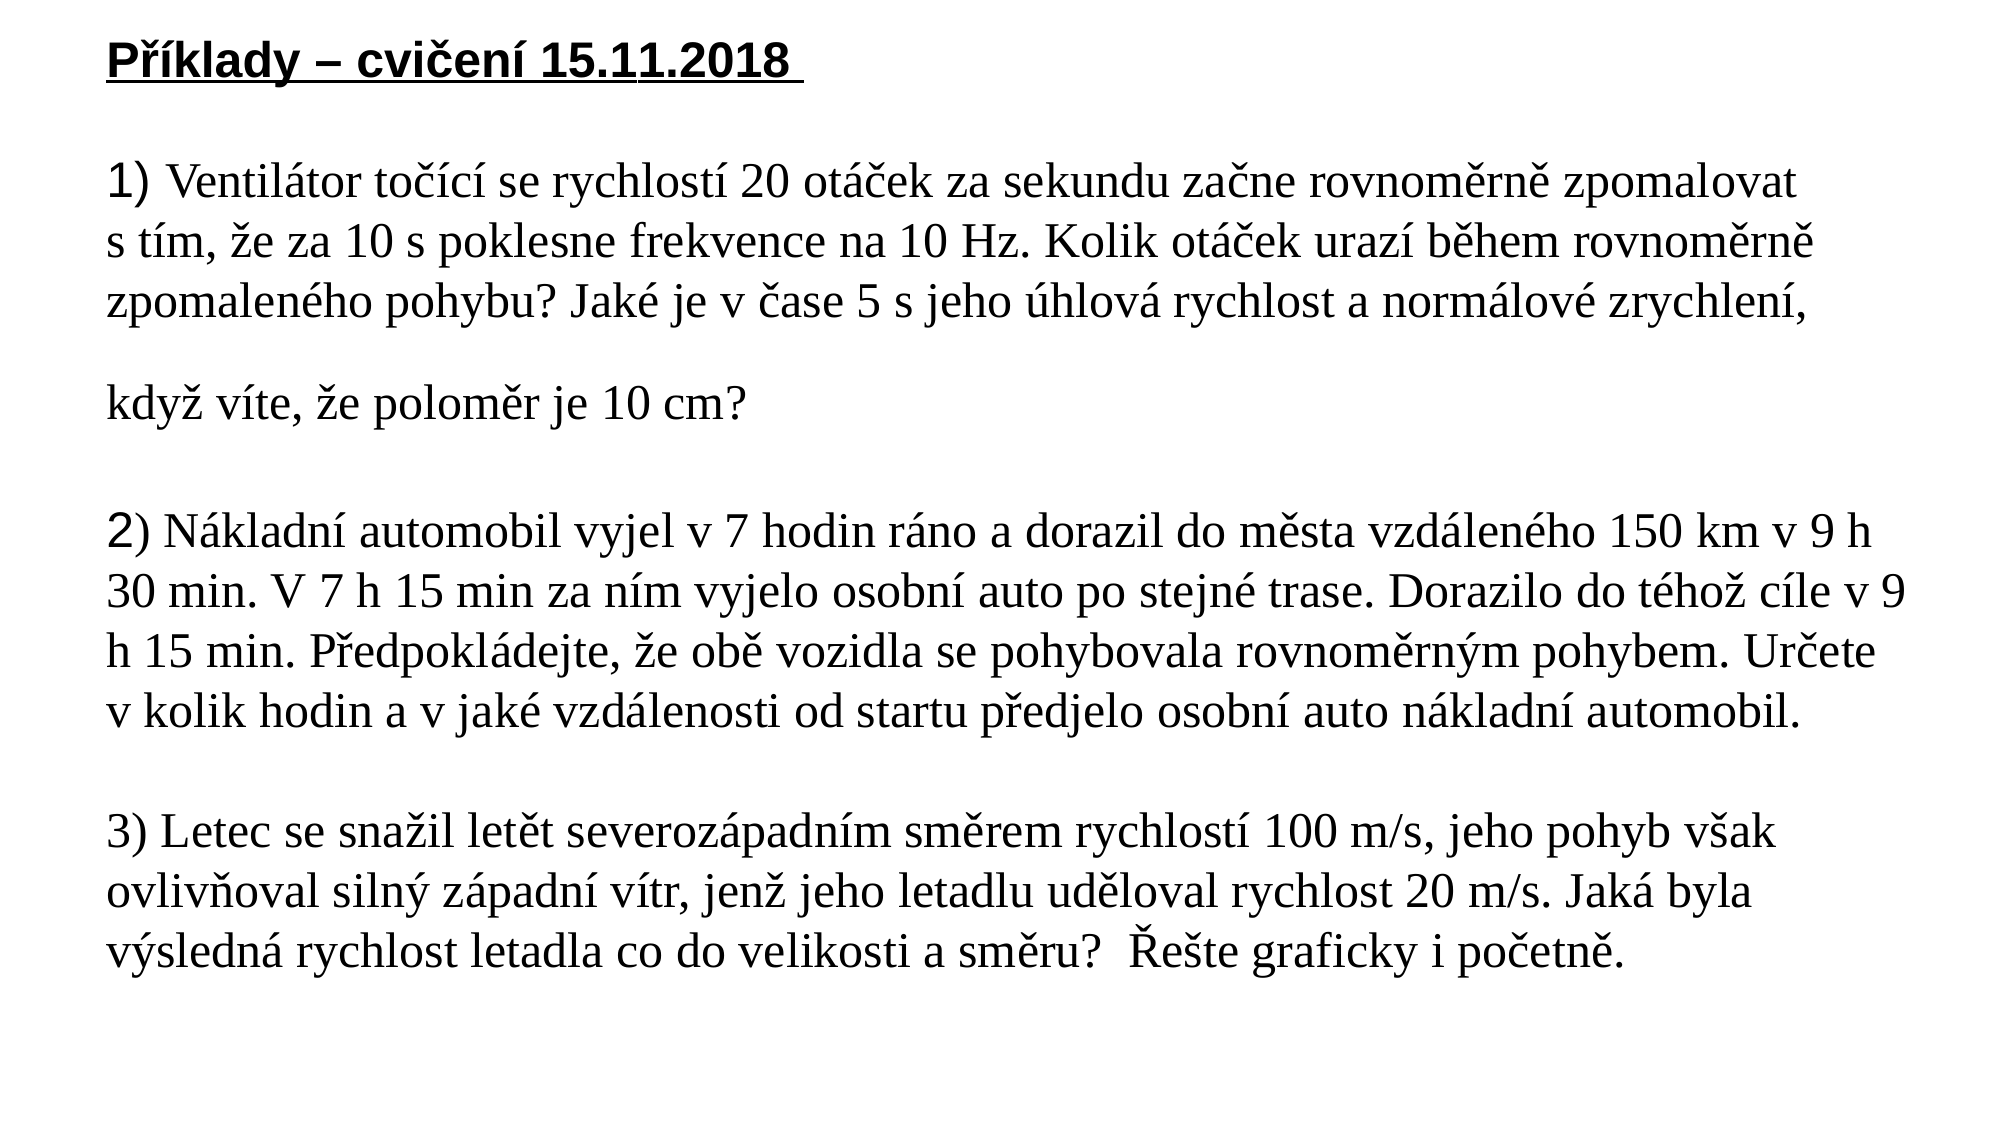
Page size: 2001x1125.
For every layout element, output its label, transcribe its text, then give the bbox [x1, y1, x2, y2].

title Příklady – cvičení 15.11.2018 1) Ventilátor točící se rychlostí 20 otáček za sekundu začne rovnoměrně zpomalovat s tím, že za 10 s poklesne frekvence na 10 Hz. Kolik otáček urazí během rovnoměrně zpomaleného pohybu? Jaké je v čase 5 s jeho úhlová rychlost a normálové zrychlení, když víte, že poloměr je 10 cm? 2) Nákladní automobil vyjel v 7 hodin ráno a dorazil do města vzdáleného 150 km v 9 h 30 min. V 7 h 15 min za ním vyjelo osobní auto po stejné trase. Dorazilo do téhož cíle v 9 h 15 min. Předpokládejte, že obě vozidla se pohybovala rovnoměrným pohybem. Určete v kolik hodin a v jaké vzdálenosti od startu předjelo osobní auto nákladní automobil. 3) Letec se snažil letět severozápadním směrem rychlostí 100 m/s, jeho pohyb však ovlivňoval silný západní vítr, jenž jeho letadlu uděloval rychlost 20 m/s. Jaká byla výsledná rychlost letadla co do velikosti a směru? Řešte graficky i početně. [91, 0, 1929, 1125]
